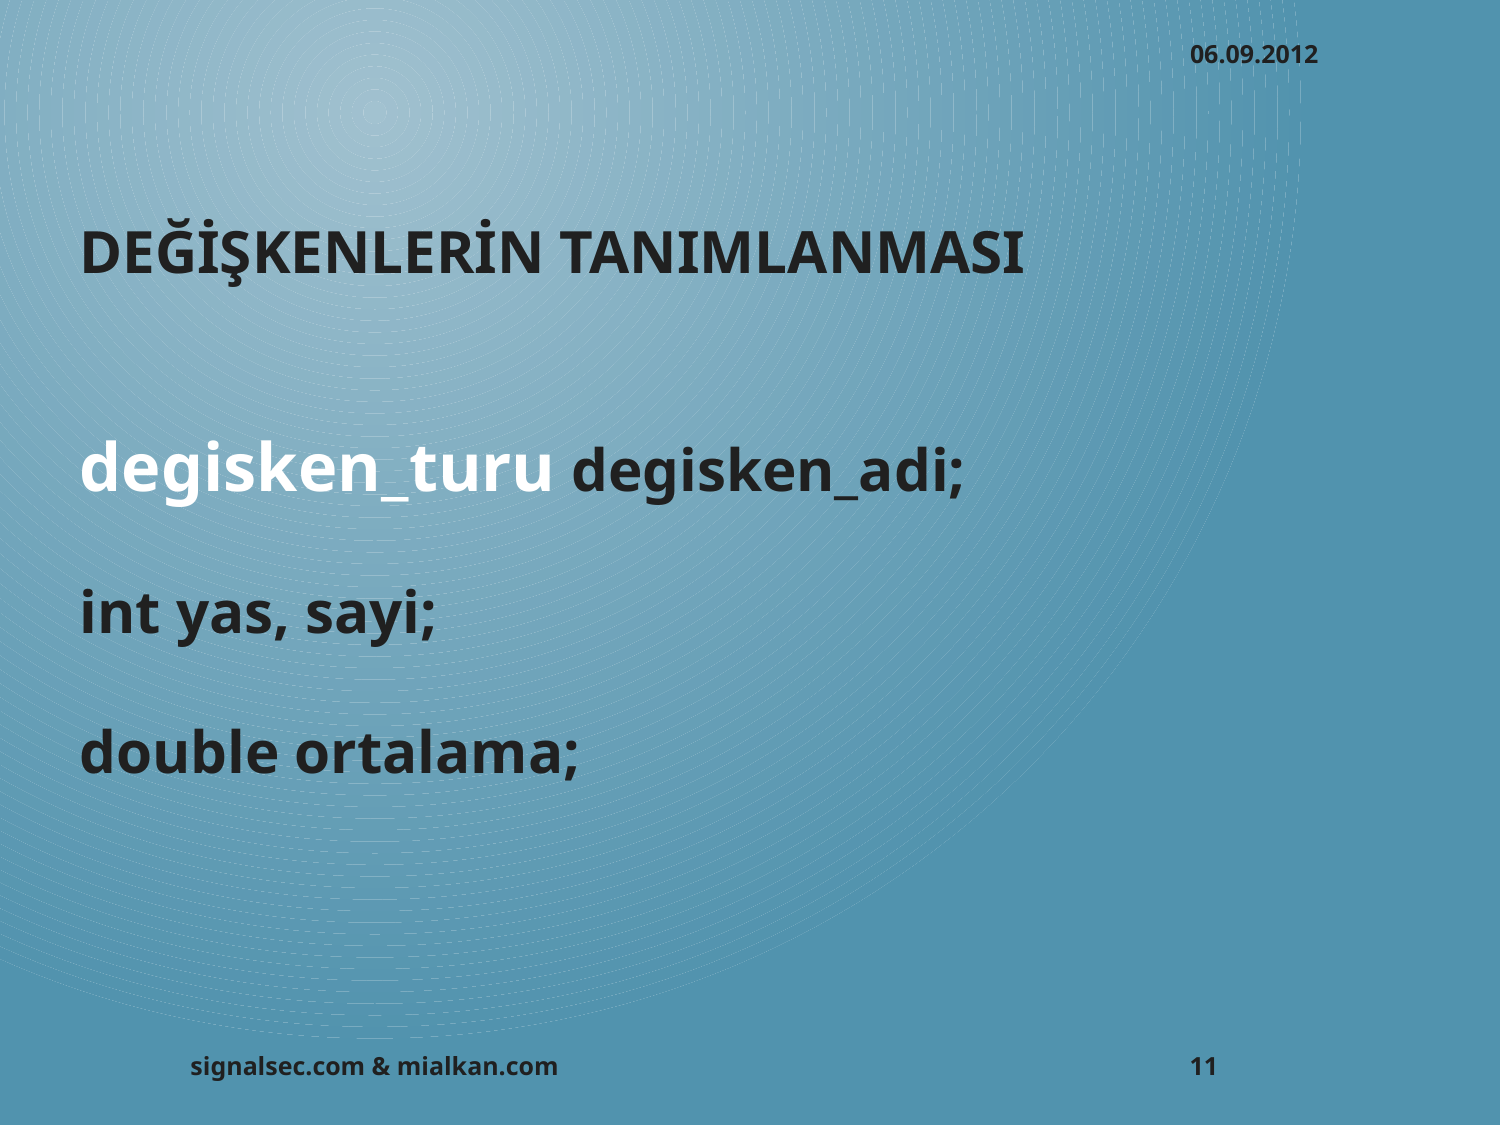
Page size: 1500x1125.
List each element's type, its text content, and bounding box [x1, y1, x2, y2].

text_box DEĞİŞKENLERİN TANIMLANMASI degisken_turu degisken_adi; int yas, sayi; double ortalama; [64, 137, 1424, 863]
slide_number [1175, 31, 1475, 91]
slide_number 11 [1174, 1042, 1362, 1103]
footer signalsec.com & mialkan.com [175, 1042, 1013, 1103]
